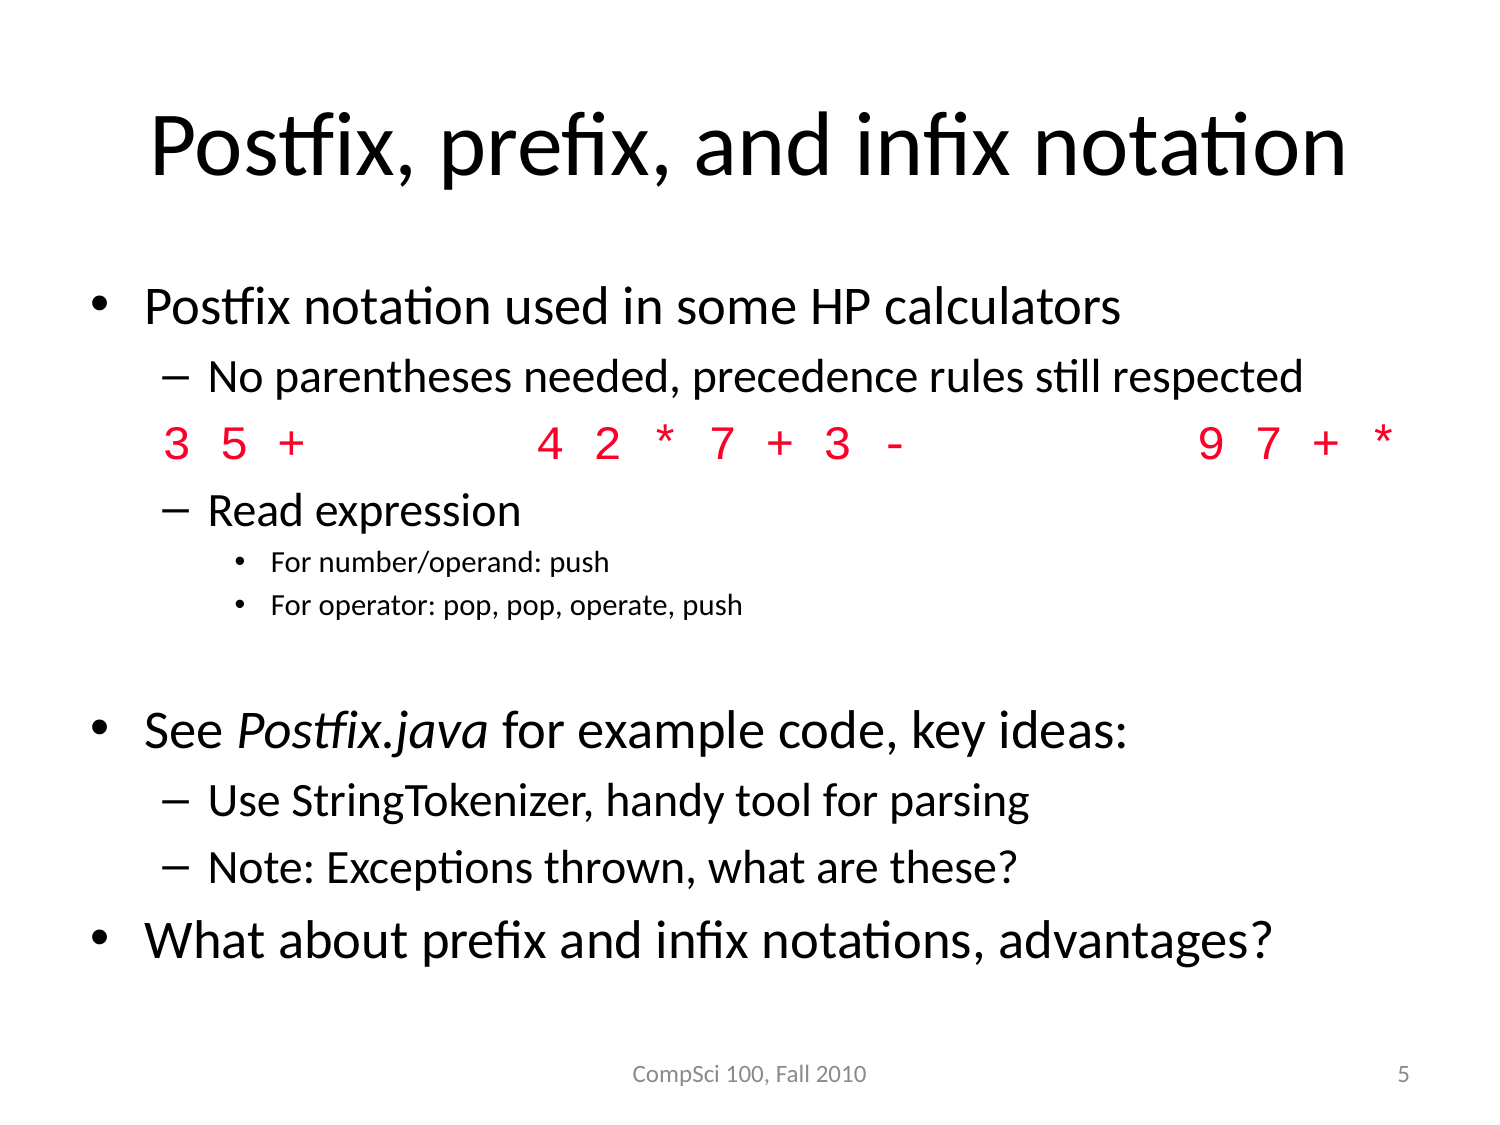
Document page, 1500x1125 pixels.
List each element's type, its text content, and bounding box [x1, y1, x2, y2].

title Postfix, prefix, and infix notation [75, 45, 1425, 233]
footer CompSci 100, Fall 2010 [512, 1042, 988, 1103]
list Postfix notation used in some HP calculators No parentheses needed, precedence rules still respected 3 5 + 4 2 * 7 + 3 - 9 7 + * Read expression For number/operand: push For operator: pop, pop, operate, push See Postfix.java for example code, key ideas: Use StringTokenizer, handy tool for parsing Note: Exceptions thrown, what are these? What about prefix and infix notations, advantages? [75, 262, 1425, 1005]
slide_number 5 [1074, 1042, 1425, 1103]
